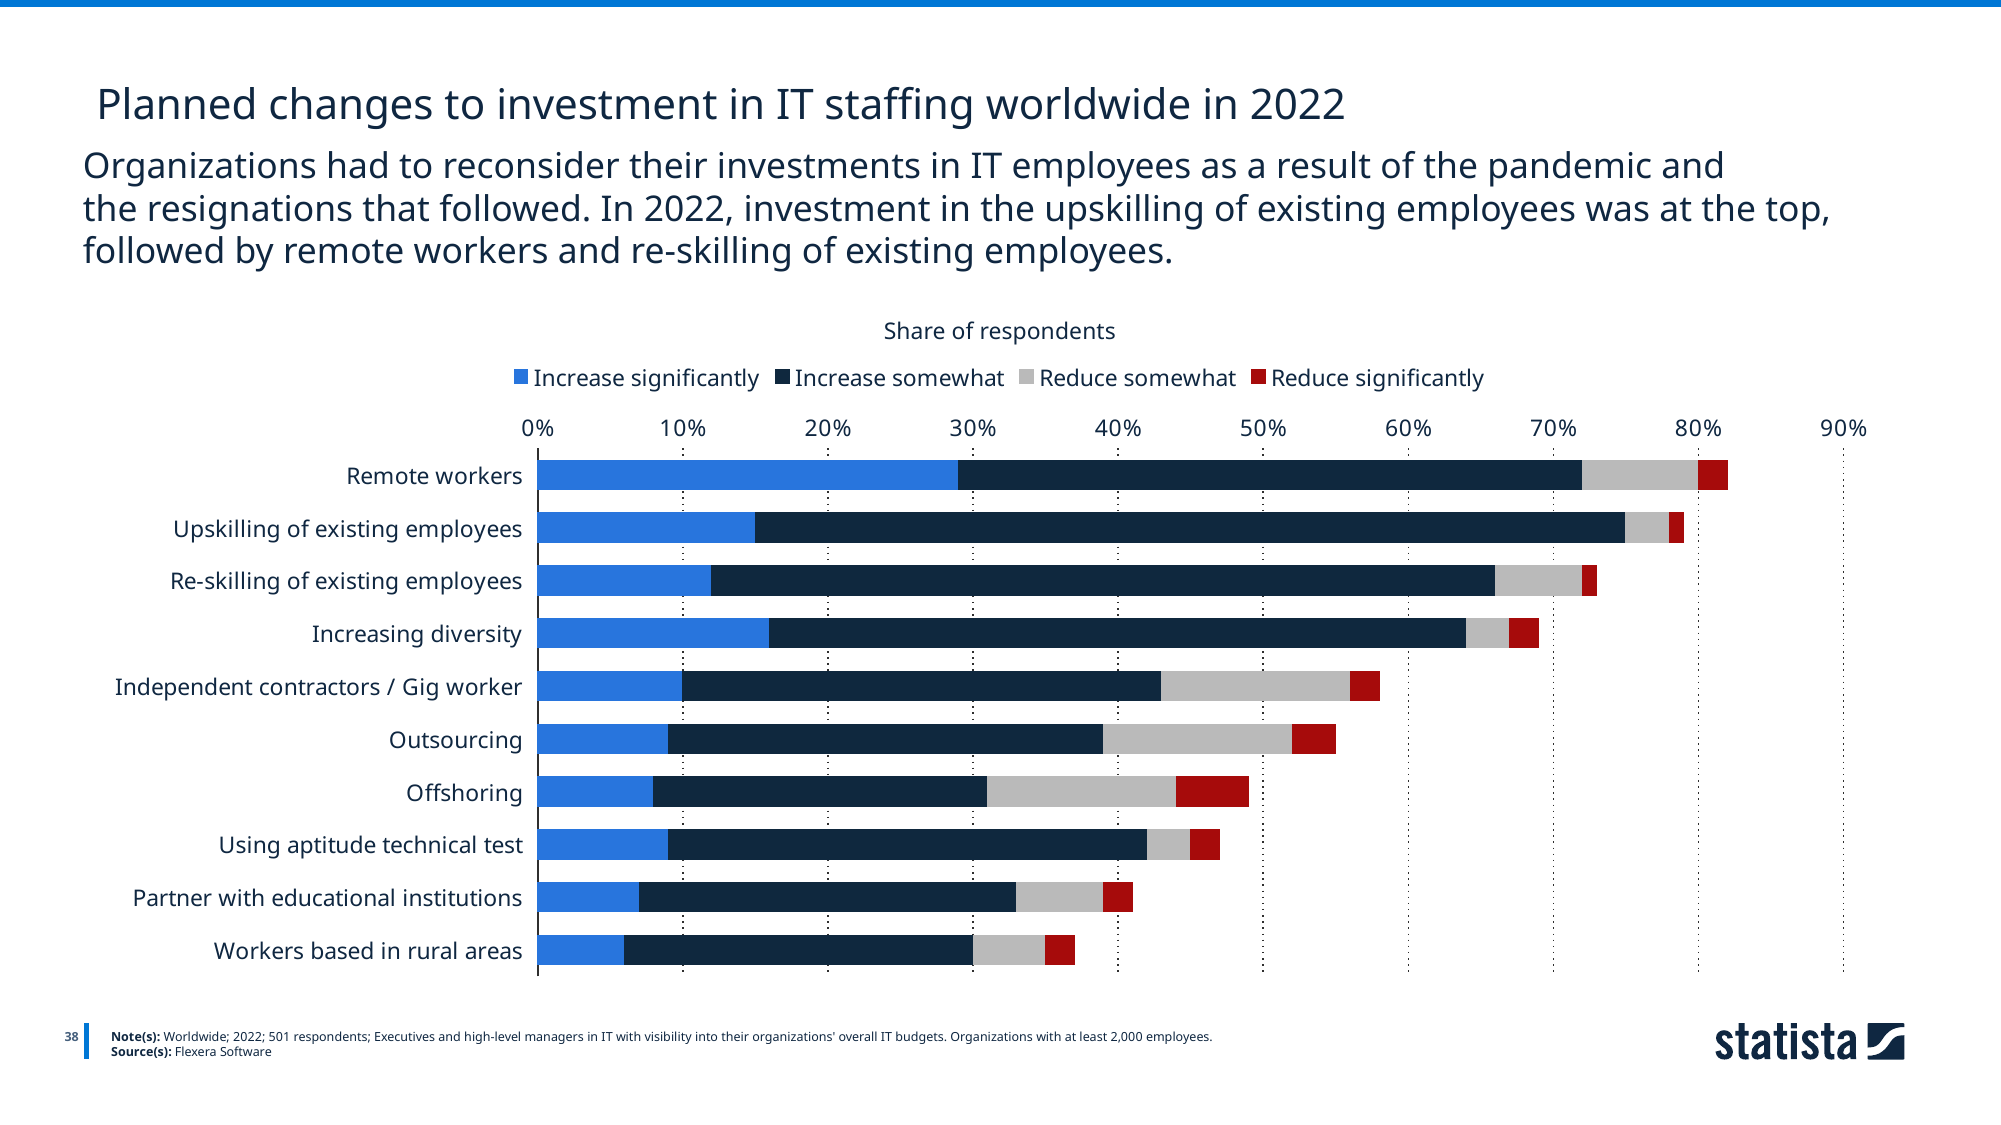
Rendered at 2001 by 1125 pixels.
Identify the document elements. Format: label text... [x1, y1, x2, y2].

text_box Planned changes to investment in IT staffing worldwide in 2022 [80, 69, 1919, 134]
text_box [1713, 1021, 1907, 1062]
text_box 38 [0, 1020, 95, 1067]
text_box Share of respondents [824, 310, 1176, 344]
text_box [144, 1019, 1464, 1067]
text_box Organizations had to reconsider their investments in IT employees as a result of the pandemic and the resignations that followed. In 2022, investment in the upskilling of existing employees was at the top, followed by remote workers and re-skilling of existing employees. [67, 134, 1919, 310]
chart [96, 344, 1904, 990]
text_box Note(s): Worldwide; 2022; 501 respondents; Executives and high-level managers in IT with visibility into their organizations' overall IT budgets. Organizations with at least 2,000 employees. Source(s): Flexera Software [95, 1020, 1668, 1109]
text_box [0, 0, 2000, 9]
